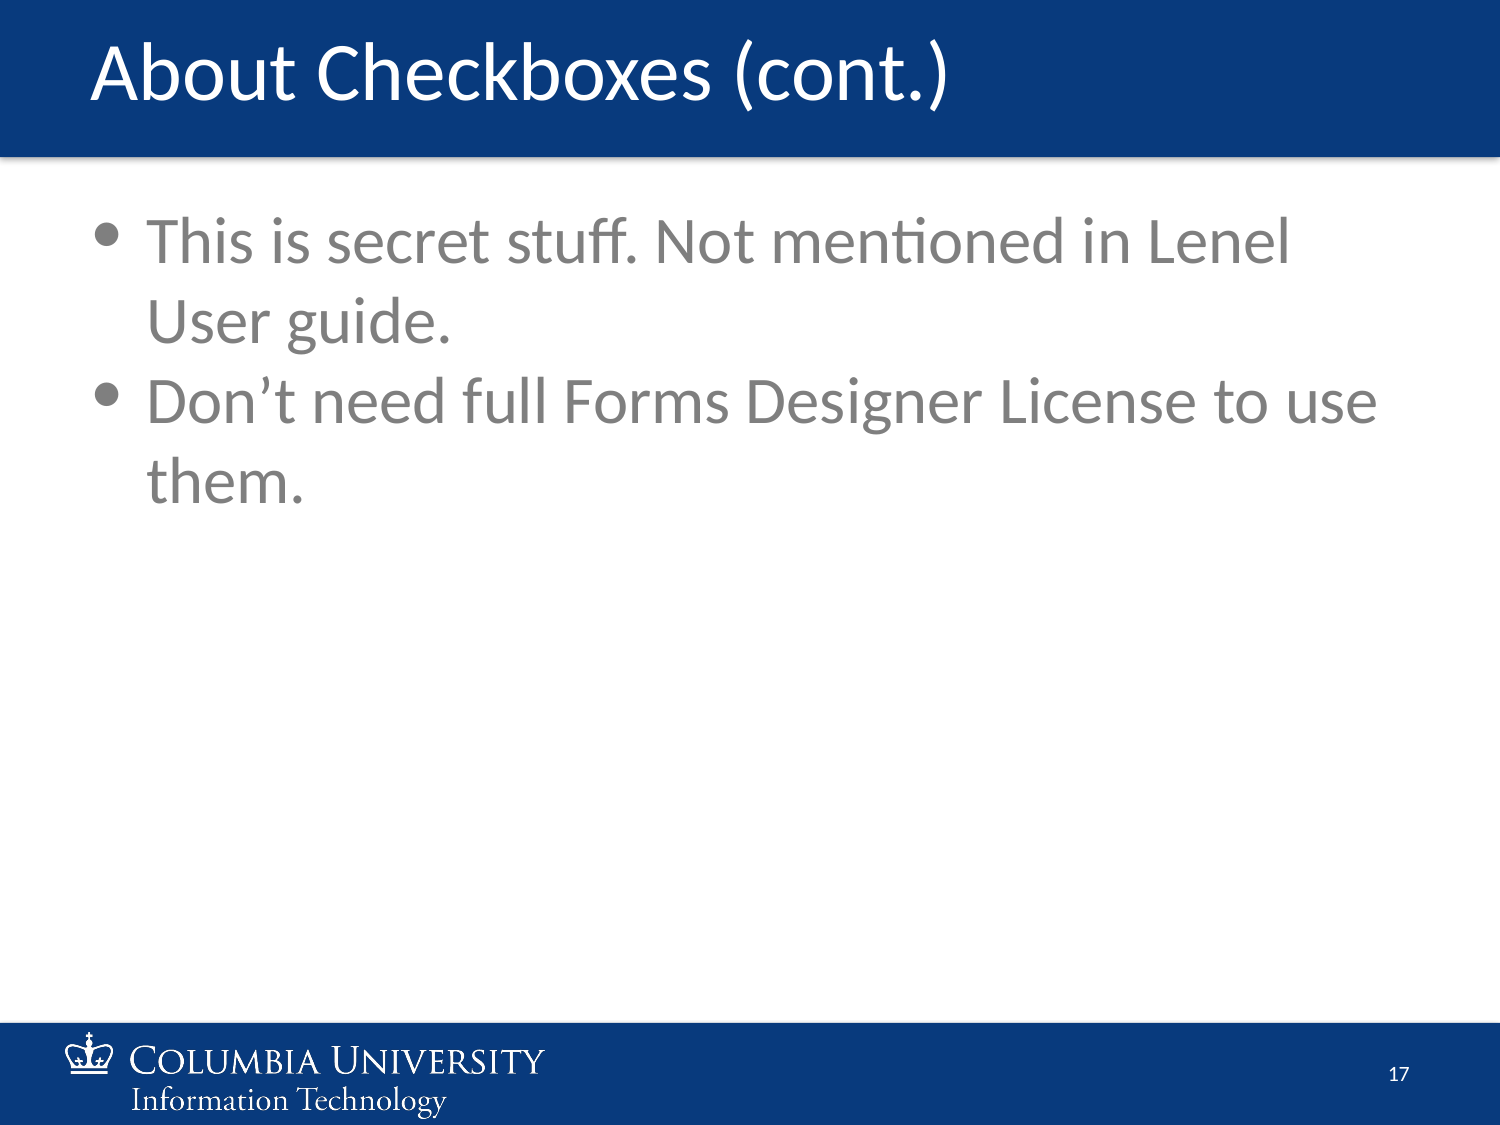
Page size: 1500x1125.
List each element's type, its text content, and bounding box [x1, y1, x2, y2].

list This is secret stuff. Not mentioned in Lenel User guide. Don’t need full Forms Designer License to use them. [75, 188, 1425, 1005]
picture [65, 1032, 545, 1119]
title About Checkboxes (cont.) [75, 1, 1426, 133]
slide_number ‹#› [1074, 1042, 1425, 1103]
